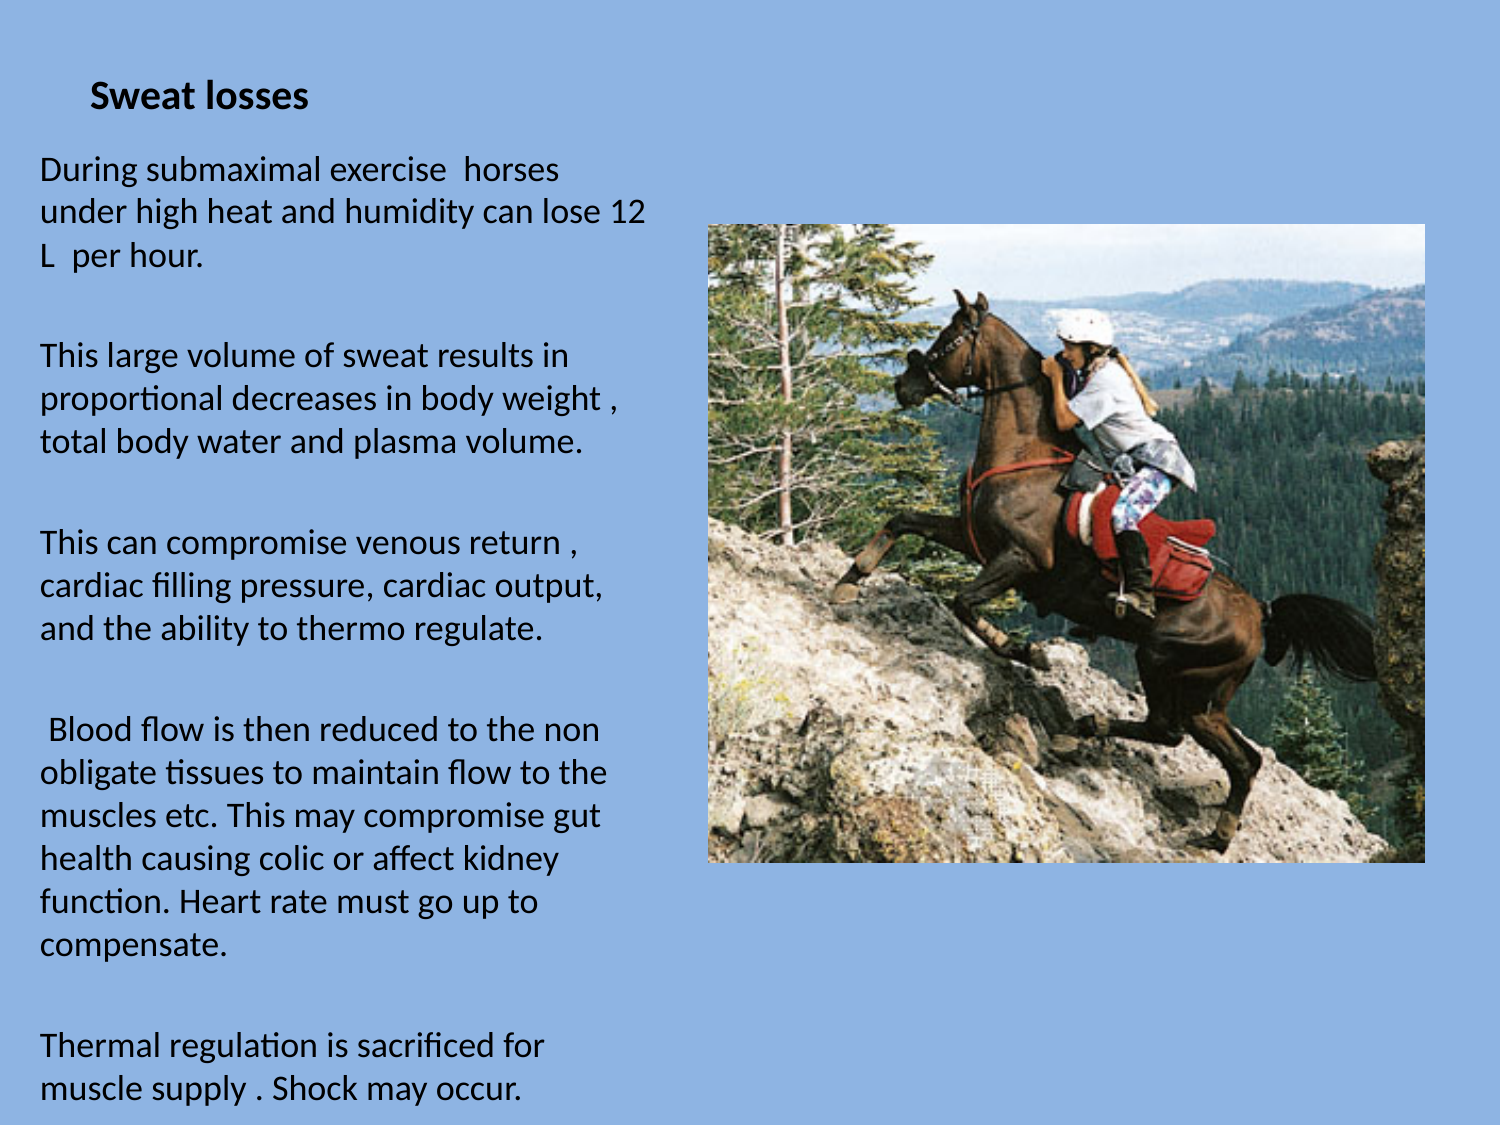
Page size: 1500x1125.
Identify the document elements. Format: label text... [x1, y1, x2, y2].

title Sweat losses [75, 44, 569, 125]
list During submaximal exercise horses under high heat and humidity can lose 12 L per hour. This large volume of sweat results in proportional decreases in body weight , total body water and plasma volume. This can compromise venous return , cardiac filling pressure, cardiac output, and the ability to thermo regulate. Blood flow is then reduced to the non obligate tissues to maintain flow to the muscles etc. This may compromise gut health causing colic or affect kidney function. Heart rate must go up to compensate. Thermal regulation is sacrificed for muscle supply . Shock may occur. [24, 137, 663, 1125]
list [708, 224, 1426, 863]
